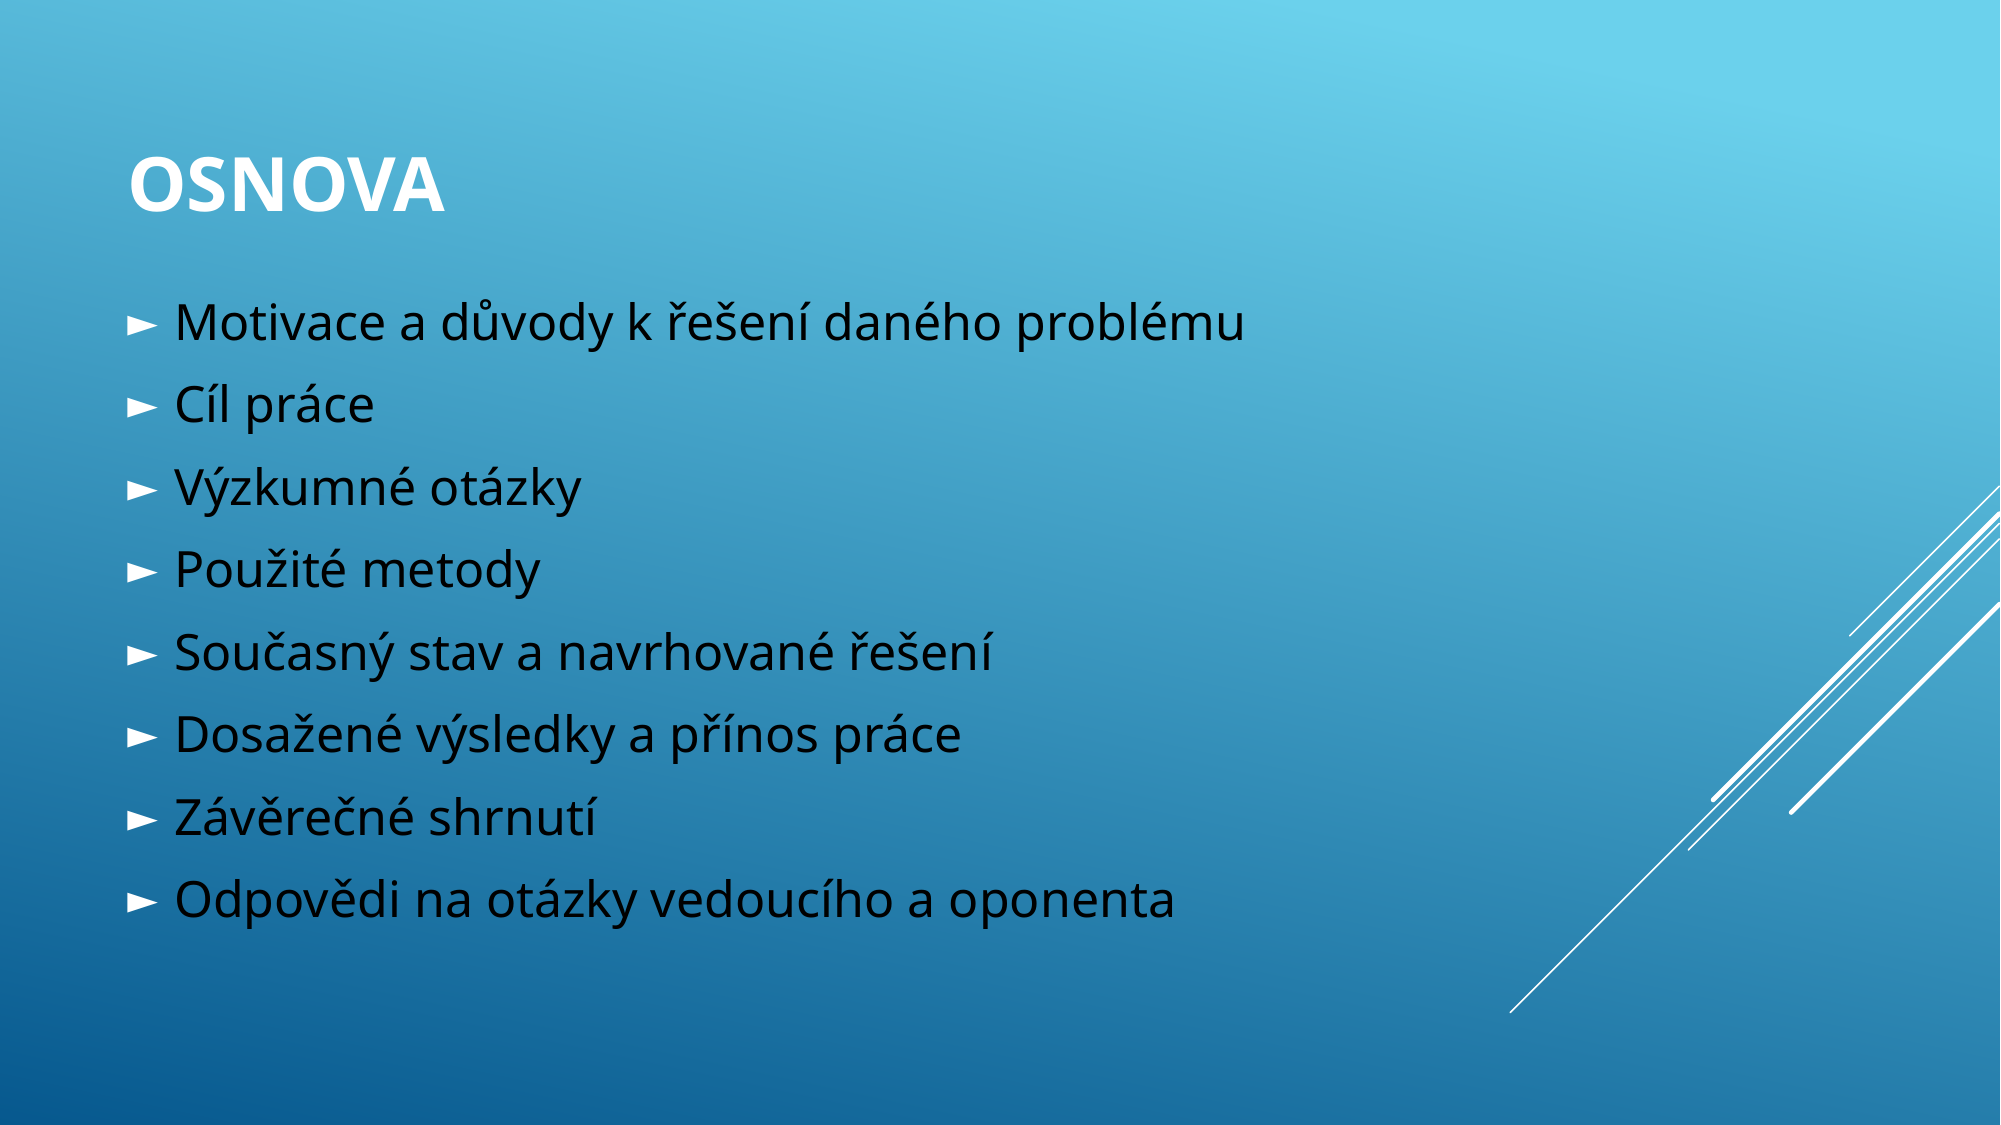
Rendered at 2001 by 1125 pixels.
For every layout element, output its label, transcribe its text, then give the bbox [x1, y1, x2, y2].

title Osnova [112, 57, 1513, 282]
list Motivace a důvody k řešení daného problému Cíl práce Výzkumné otázky Použité metody Současný stav a navrhované řešení Dosažené výsledky a přínos práce Závěrečné shrnutí Odpovědi na otázky vedoucího a oponenta [112, 282, 1734, 982]
